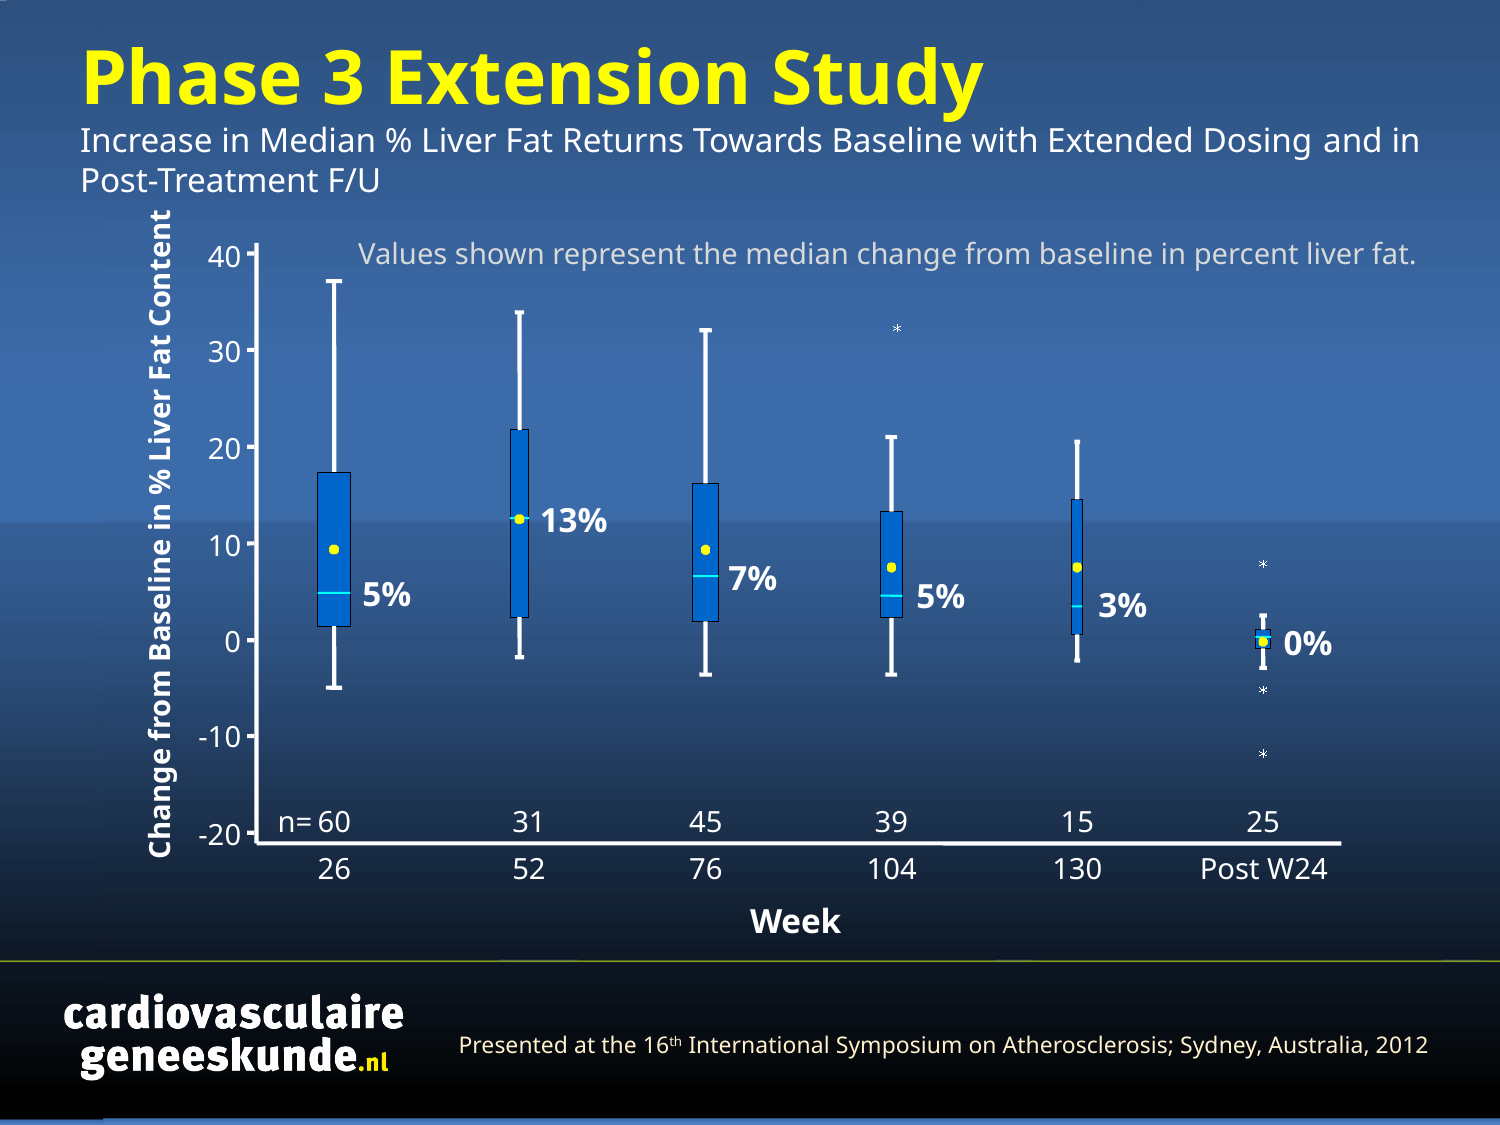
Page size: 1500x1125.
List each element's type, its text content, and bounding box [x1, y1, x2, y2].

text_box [140, 215, 1348, 941]
text_box Values shown represent the median change from baseline in percent liver fat. [1352, 228, 1433, 279]
text_box Presented at the 16th International Symposium on Atherosclerosis; Sydney, Australia, 2012 [277, 1023, 1445, 1093]
title Phase 3 Extension Study Increase in Median % Liver Fat Returns Towards Baseline with Extended Dosing and in Post-Treatment F/U [64, 20, 1441, 209]
picture [0, 0, 1500, 1125]
